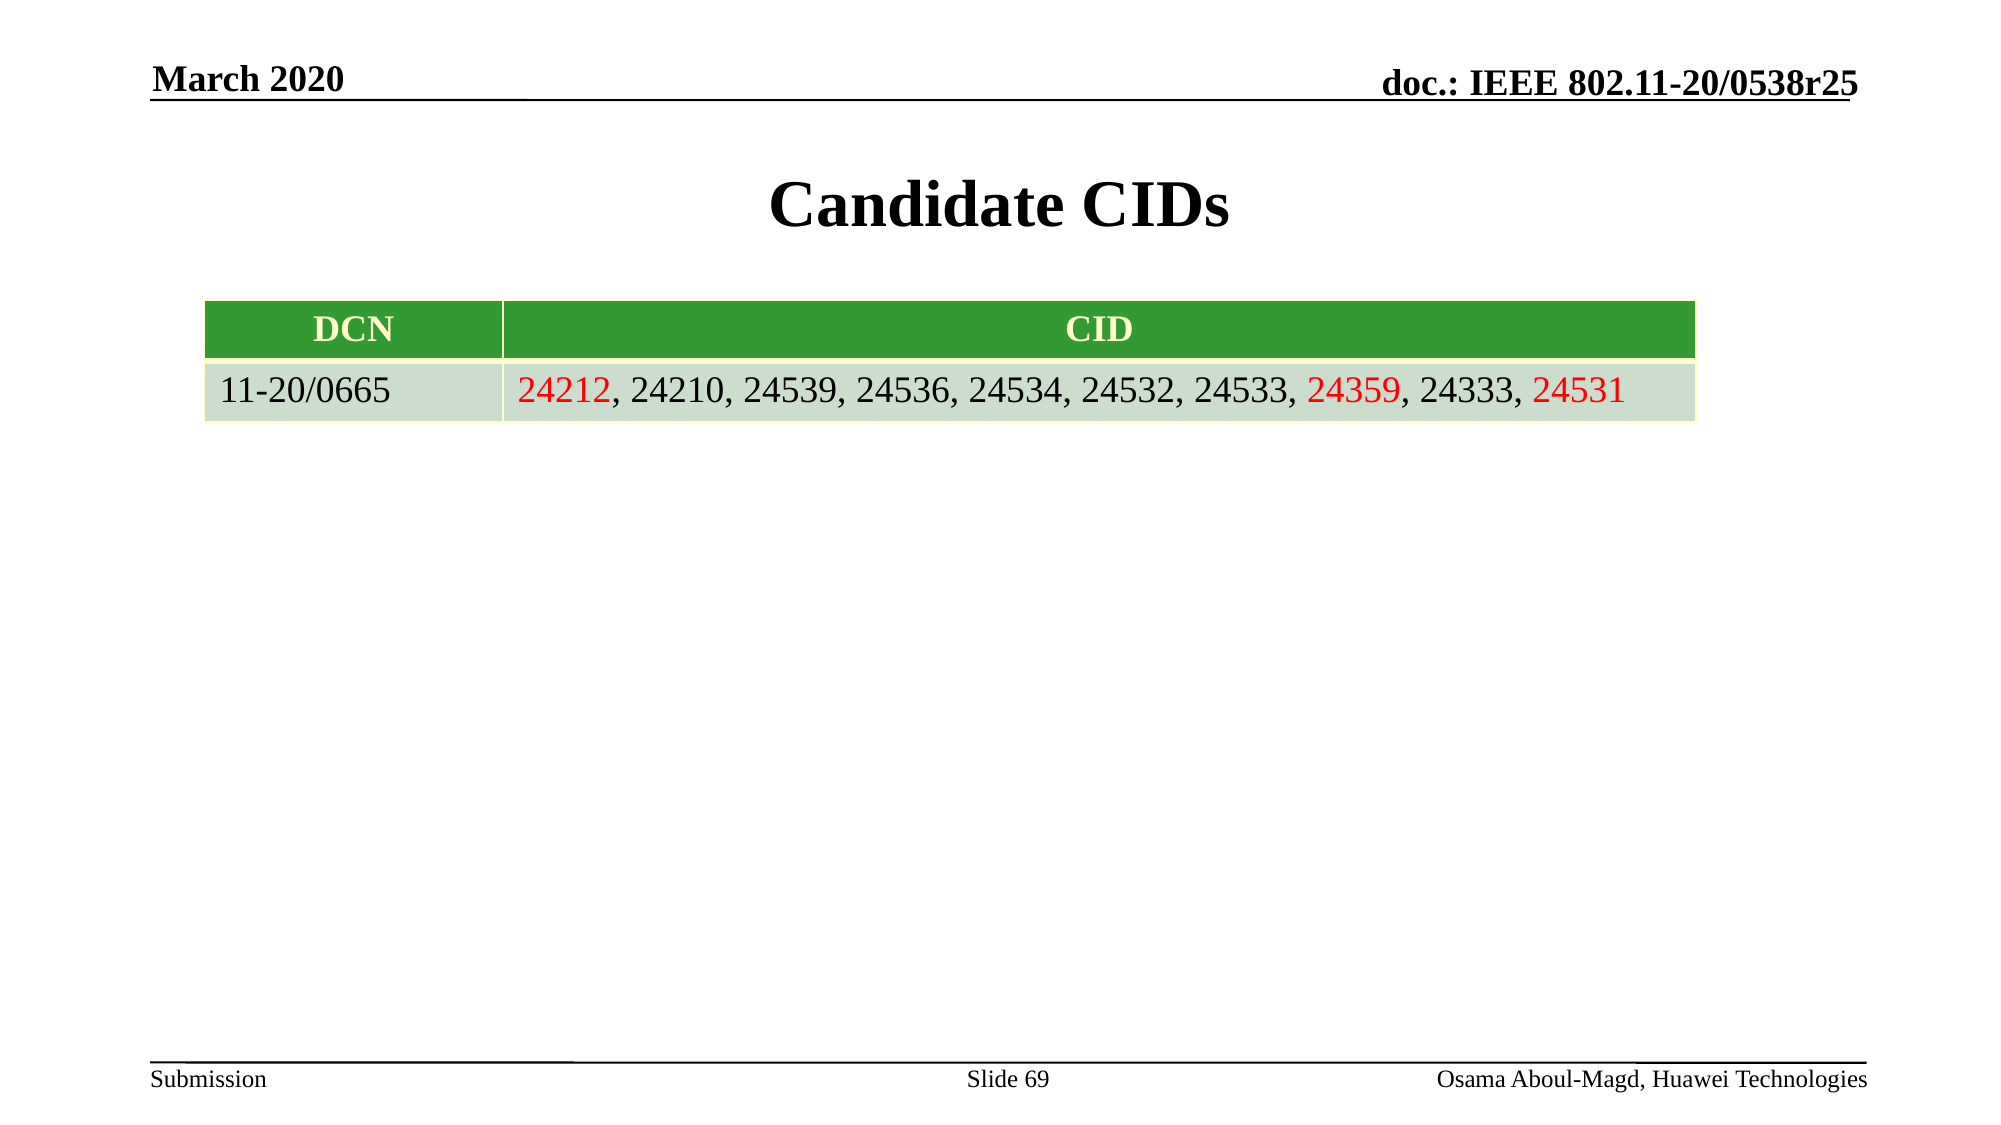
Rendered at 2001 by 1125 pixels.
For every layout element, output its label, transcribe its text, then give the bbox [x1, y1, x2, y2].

table_header CID [504, 301, 1695, 358]
table_cell 24212, 24210, 24539, 24536, 24534, 24532, 24533, 24359, 24333, 24531 [504, 364, 1695, 421]
footer Osama Aboul-Magd, Huawei Technologies [1171, 1061, 1869, 1093]
title Candidate CIDs [149, 112, 1850, 288]
table_header DCN [205, 301, 502, 358]
table_cell 11-20/0665 [205, 364, 502, 421]
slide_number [152, 54, 563, 100]
slide_number Slide 69 [950, 1061, 1067, 1123]
